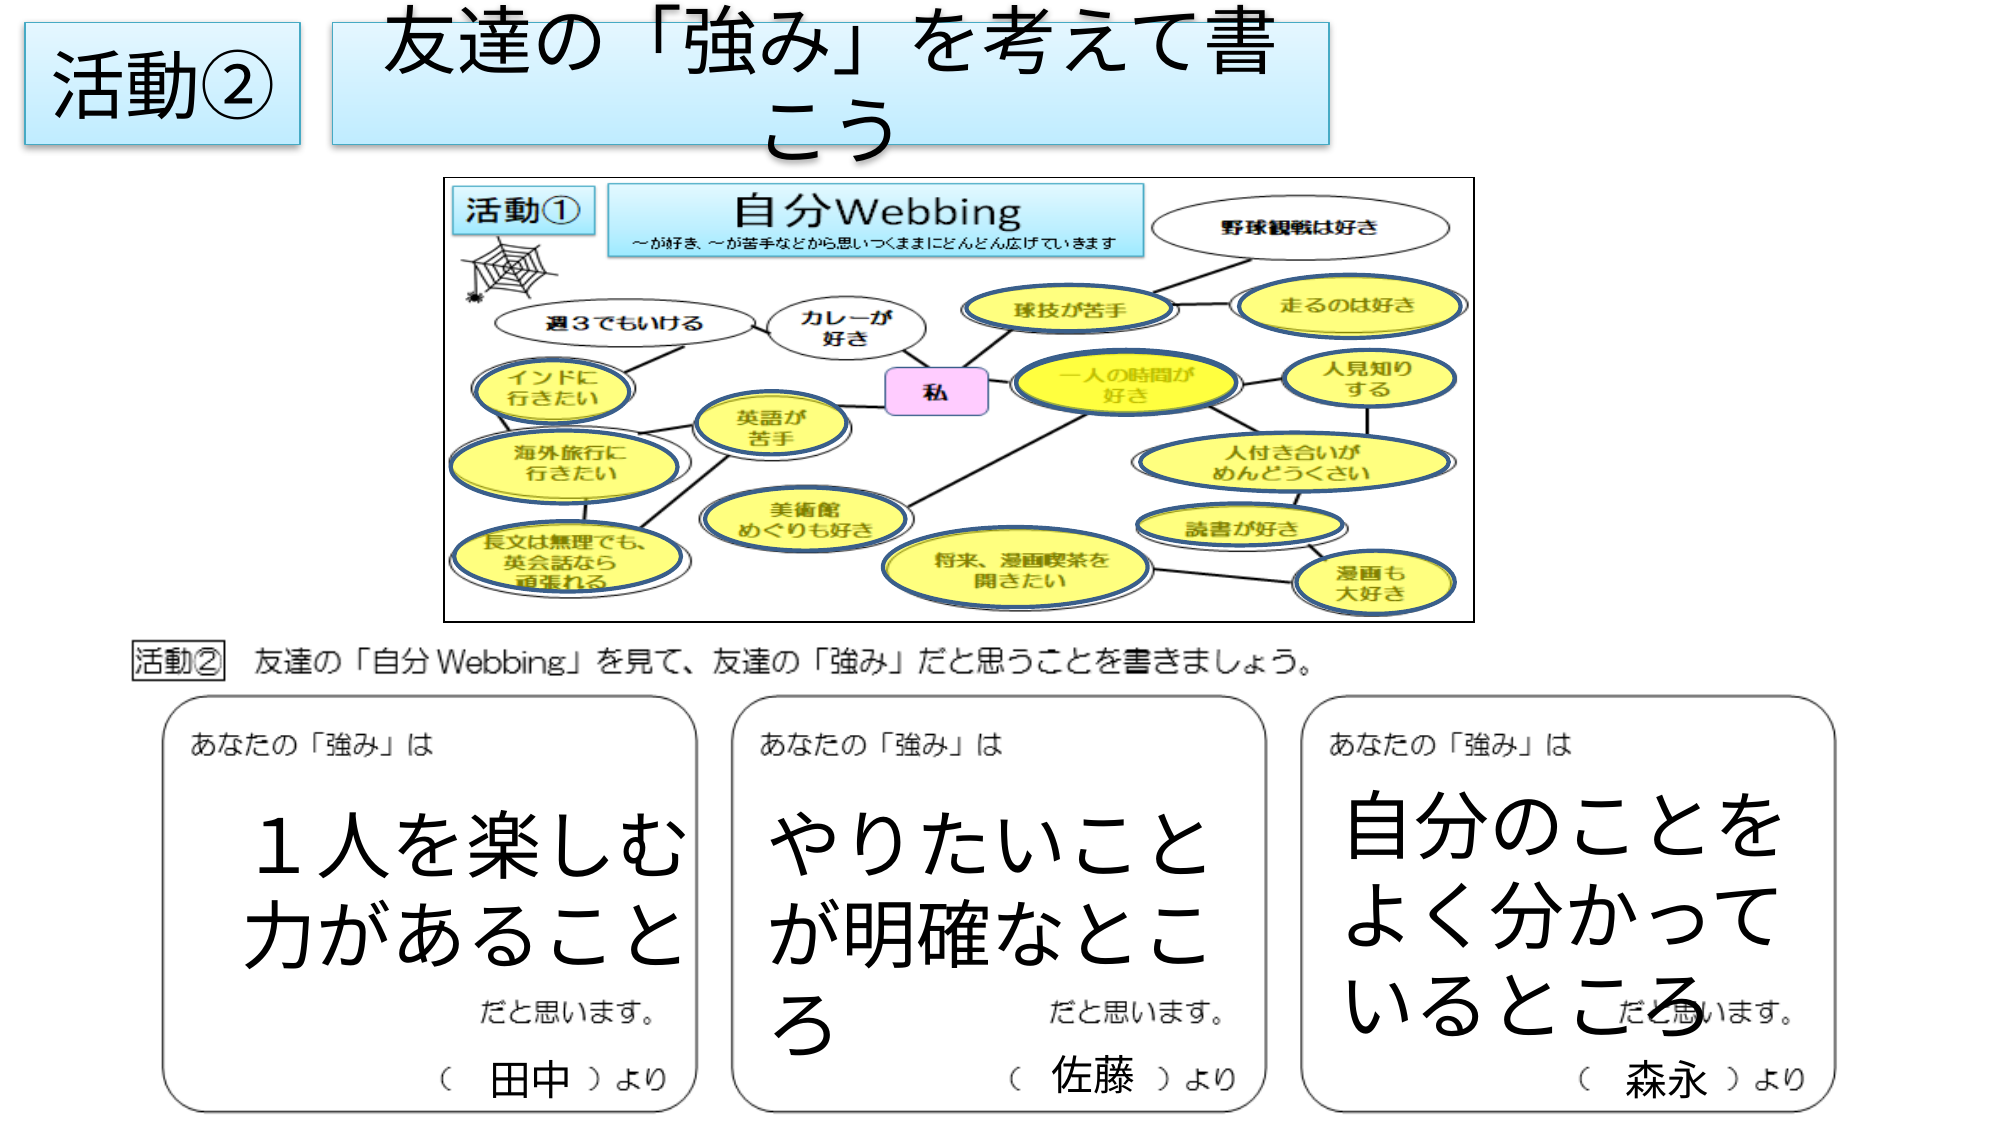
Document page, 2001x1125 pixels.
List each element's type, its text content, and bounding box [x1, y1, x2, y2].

text_box 友達の「強み」を考えて書こう [332, 22, 1330, 145]
picture [125, 633, 1848, 1123]
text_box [696, 284, 1456, 492]
text_box 活動② [24, 22, 301, 145]
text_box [704, 274, 1461, 615]
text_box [450, 360, 1148, 608]
picture [444, 177, 1474, 622]
